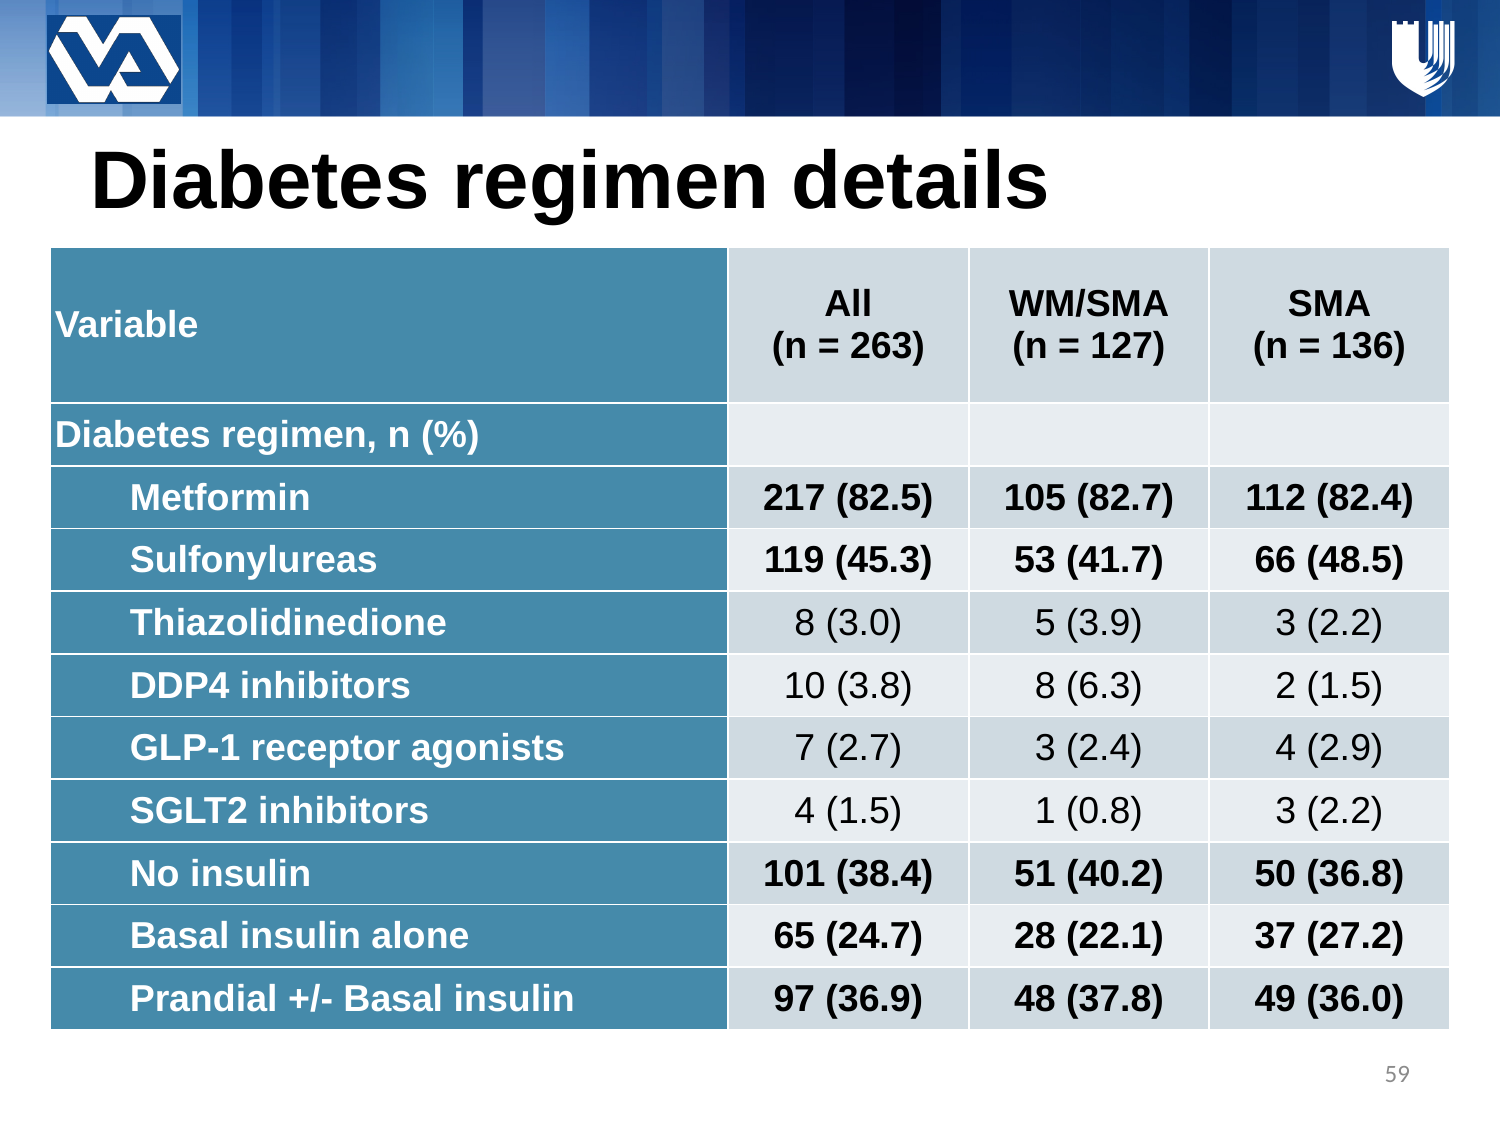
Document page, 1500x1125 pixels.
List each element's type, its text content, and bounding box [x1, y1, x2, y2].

table_cell 97 (36.9) [729, 968, 968, 1029]
table_cell DDP4 inhibitors [51, 655, 727, 716]
table_cell 28 (22.1) [970, 905, 1208, 966]
table_cell Diabetes regimen, n (%) [51, 404, 727, 465]
table_cell 48 (37.8) [970, 968, 1208, 1029]
table_cell Prandial +/- Basal insulin [51, 968, 727, 1029]
table_cell [970, 404, 1208, 465]
table_cell No insulin [51, 843, 727, 904]
table_cell 217 (82.5) [729, 467, 968, 528]
table_cell Sulfonylureas [51, 529, 727, 590]
table_cell 4 (1.5) [729, 780, 968, 841]
table_cell 50 (36.8) [1210, 843, 1449, 904]
table_cell Basal insulin alone [51, 905, 727, 966]
table_cell 4 (2.9) [1210, 717, 1449, 778]
table_cell 101 (38.4) [729, 843, 968, 904]
table_cell 8 (3.0) [729, 592, 968, 653]
table_cell 3 (2.2) [1210, 592, 1449, 653]
table_cell 7 (2.7) [729, 717, 968, 778]
table_header All (n = 263) [729, 248, 968, 402]
table_cell Thiazolidinedione [51, 592, 727, 653]
table_cell [729, 404, 968, 465]
table_cell 1 (0.8) [970, 780, 1208, 841]
table_cell 112 (82.4) [1210, 467, 1449, 528]
table_cell SGLT2 inhibitors [51, 780, 727, 841]
table_cell 37 (27.2) [1210, 905, 1449, 966]
table_cell 51 (40.2) [970, 843, 1208, 904]
table_cell 8 (6.3) [970, 655, 1208, 716]
table_cell Metformin [51, 467, 727, 528]
title Diabetes regimen details [75, 119, 1425, 233]
table_cell 2 (1.5) [1210, 655, 1449, 716]
table_cell [1210, 404, 1449, 465]
table_cell 3 (2.4) [970, 717, 1208, 778]
table_cell 65 (24.7) [729, 905, 968, 966]
table_header SMA (n = 136) [1210, 248, 1449, 402]
table_cell 49 (36.0) [1210, 968, 1449, 1029]
table_cell 105 (82.7) [970, 467, 1208, 528]
table_cell 119 (45.3) [729, 529, 968, 590]
picture [0, 0, 1500, 1125]
table_cell 5 (3.9) [970, 592, 1208, 653]
table_cell 53 (41.7) [970, 529, 1208, 590]
table_cell 10 (3.8) [729, 655, 968, 716]
table_cell GLP-1 receptor agonists [51, 717, 727, 778]
table_header WM/SMA (n = 127) [970, 248, 1208, 402]
table_header Variable [51, 248, 727, 402]
slide_number 59 [1074, 1042, 1425, 1103]
table_cell 3 (2.2) [1210, 780, 1449, 841]
table_cell 66 (48.5) [1210, 529, 1449, 590]
